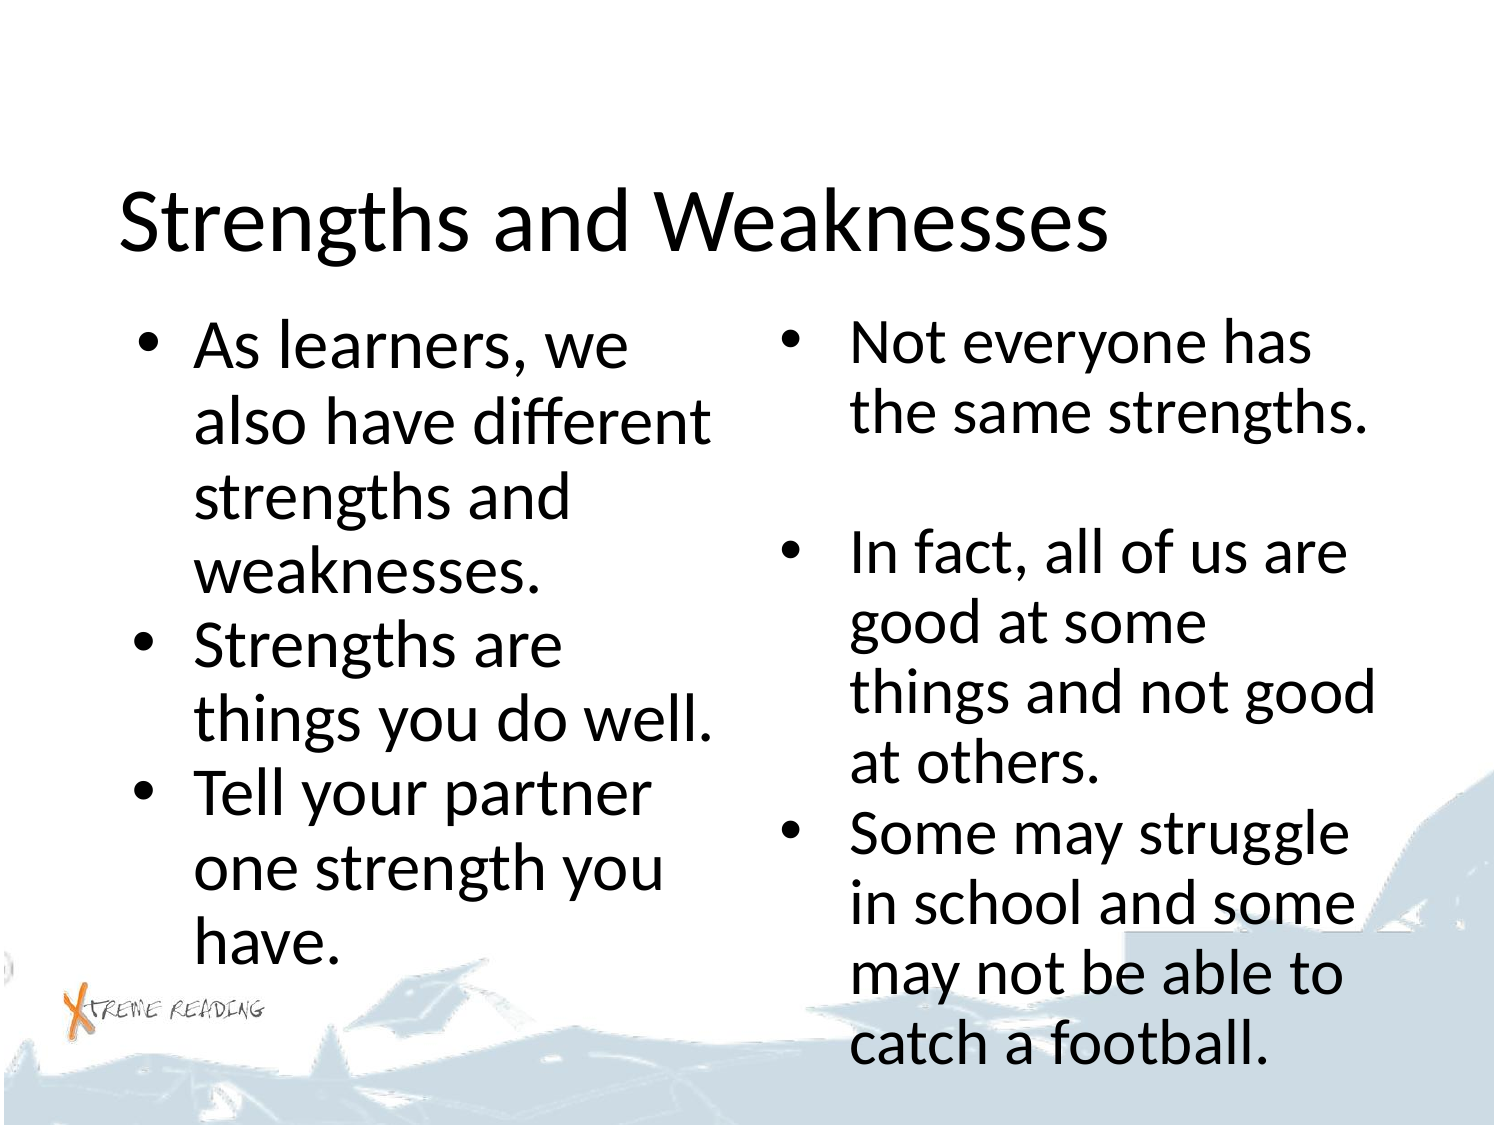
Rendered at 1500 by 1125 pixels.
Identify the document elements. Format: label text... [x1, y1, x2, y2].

list Not everyone has the same strengths. In fact, all of us are good at some things and not good at others. Some may struggle in school and some may not be able to catch a football. [759, 299, 1397, 1014]
list As learners, we also have different strengths and weaknesses. Strengths are things you do well. Tell your partner one strength you have. [103, 299, 741, 1014]
picture [4, 0, 1494, 1125]
title Strengths and Weaknesses [103, 59, 1397, 278]
